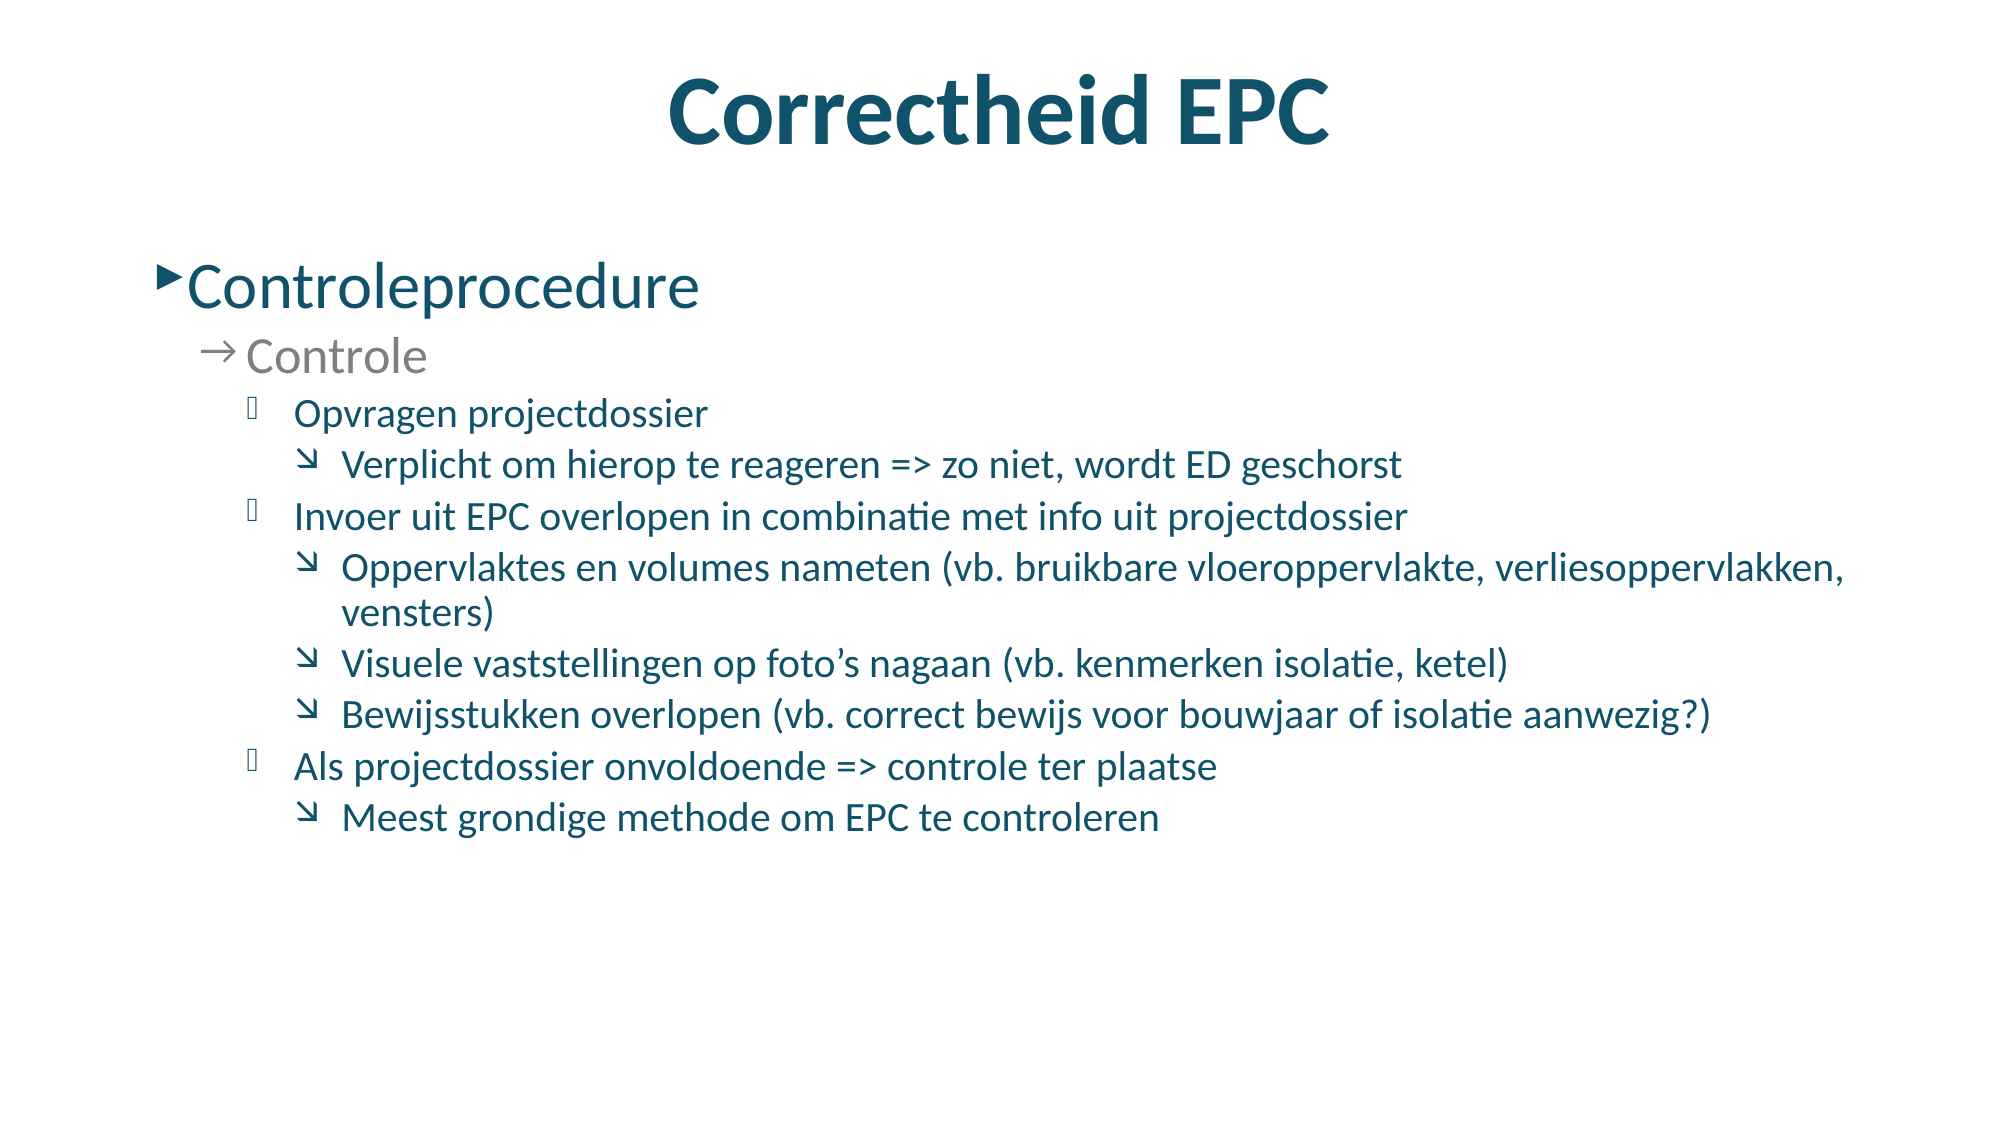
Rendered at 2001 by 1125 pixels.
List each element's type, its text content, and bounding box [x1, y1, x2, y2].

list Controleprocedure Controle Opvragen projectdossier Verplicht om hierop te reageren => zo niet, wordt ED geschorst Invoer uit EPC overlopen in combinatie met info uit projectdossier Oppervlaktes en volumes nameten (vb. bruikbare vloeroppervlakte, verliesoppervlakken, vensters) Visuele vaststellingen op foto’s nagaan (vb. kenmerken isolatie, ketel) Bewijsstukken overlopen (vb. correct bewijs voor bouwjaar of isolatie aanwezig?) Als projectdossier onvoldoende => controle ter plaatse Meest grondige methode om EPC te controleren [137, 243, 1863, 1070]
title Correctheid EPC [137, 78, 1863, 232]
